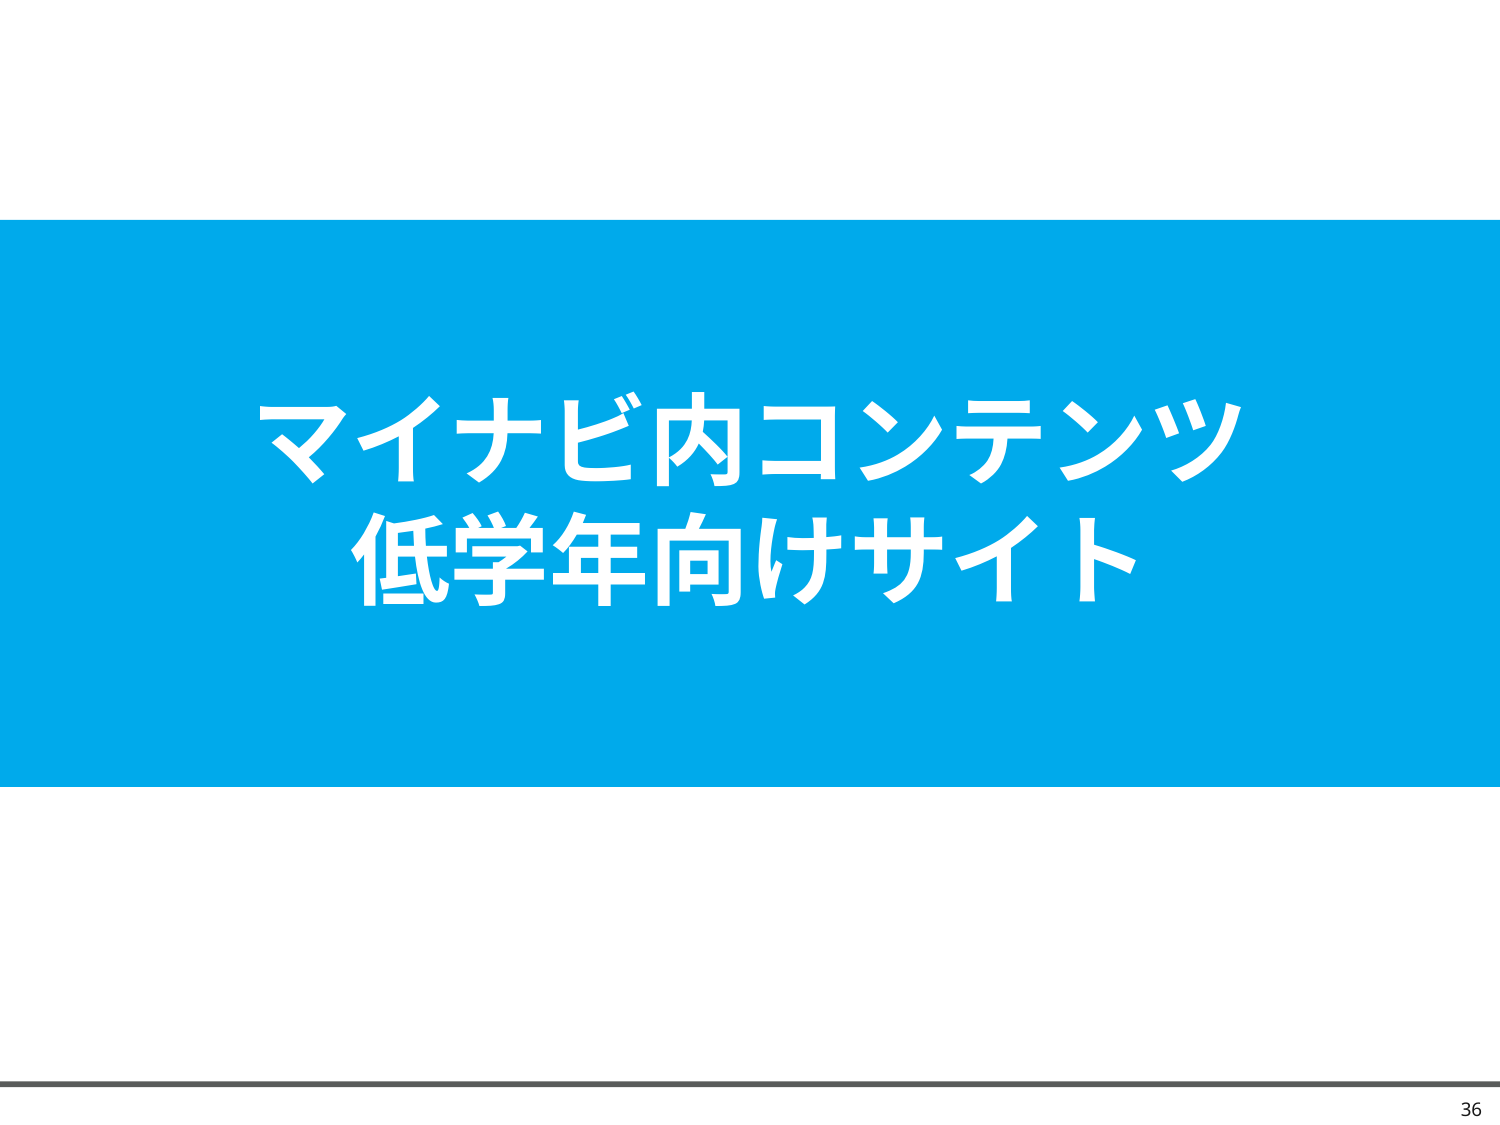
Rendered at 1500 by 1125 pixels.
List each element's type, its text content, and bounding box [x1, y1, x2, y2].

slide_number 36 [1336, 1090, 1498, 1122]
title マイナビ内コンテンツ 低学年向けサイト [0, 348, 1500, 646]
